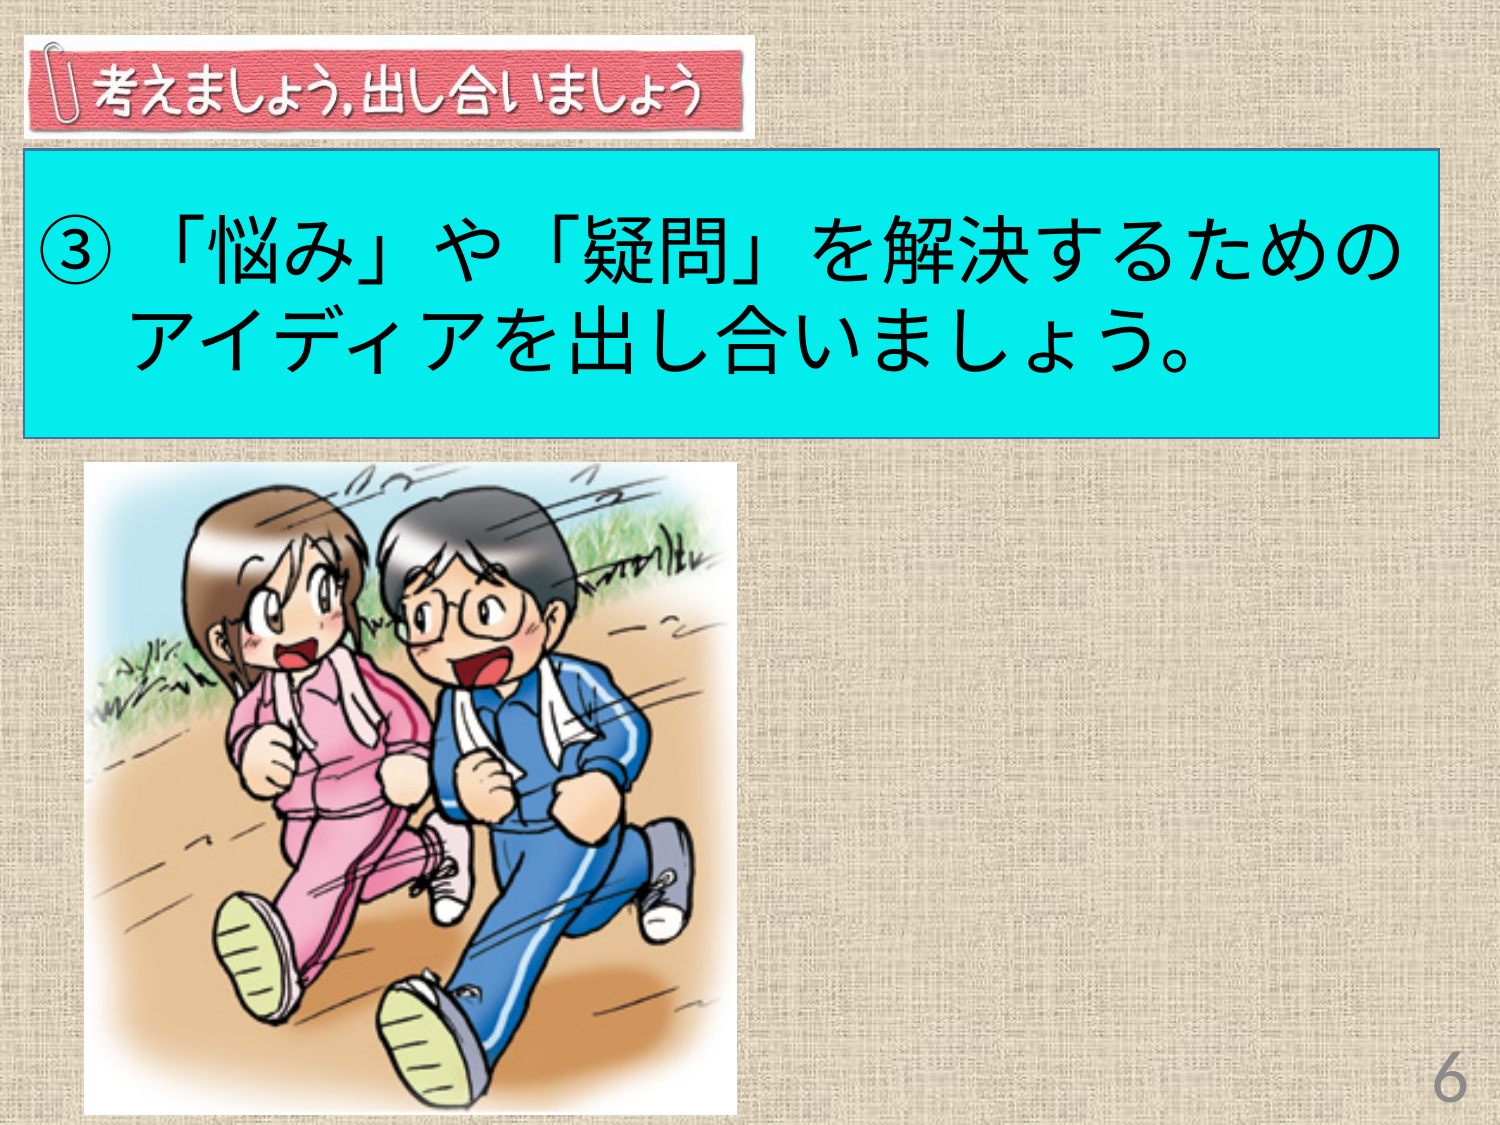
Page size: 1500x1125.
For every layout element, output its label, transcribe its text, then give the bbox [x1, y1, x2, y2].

picture [0, 0, 1500, 1125]
slide_number 6 [1409, 1019, 1485, 1125]
text_box ③「悩み」や「疑問」を解決するための アイディアを出し合いましょう。 [23, 148, 1440, 439]
